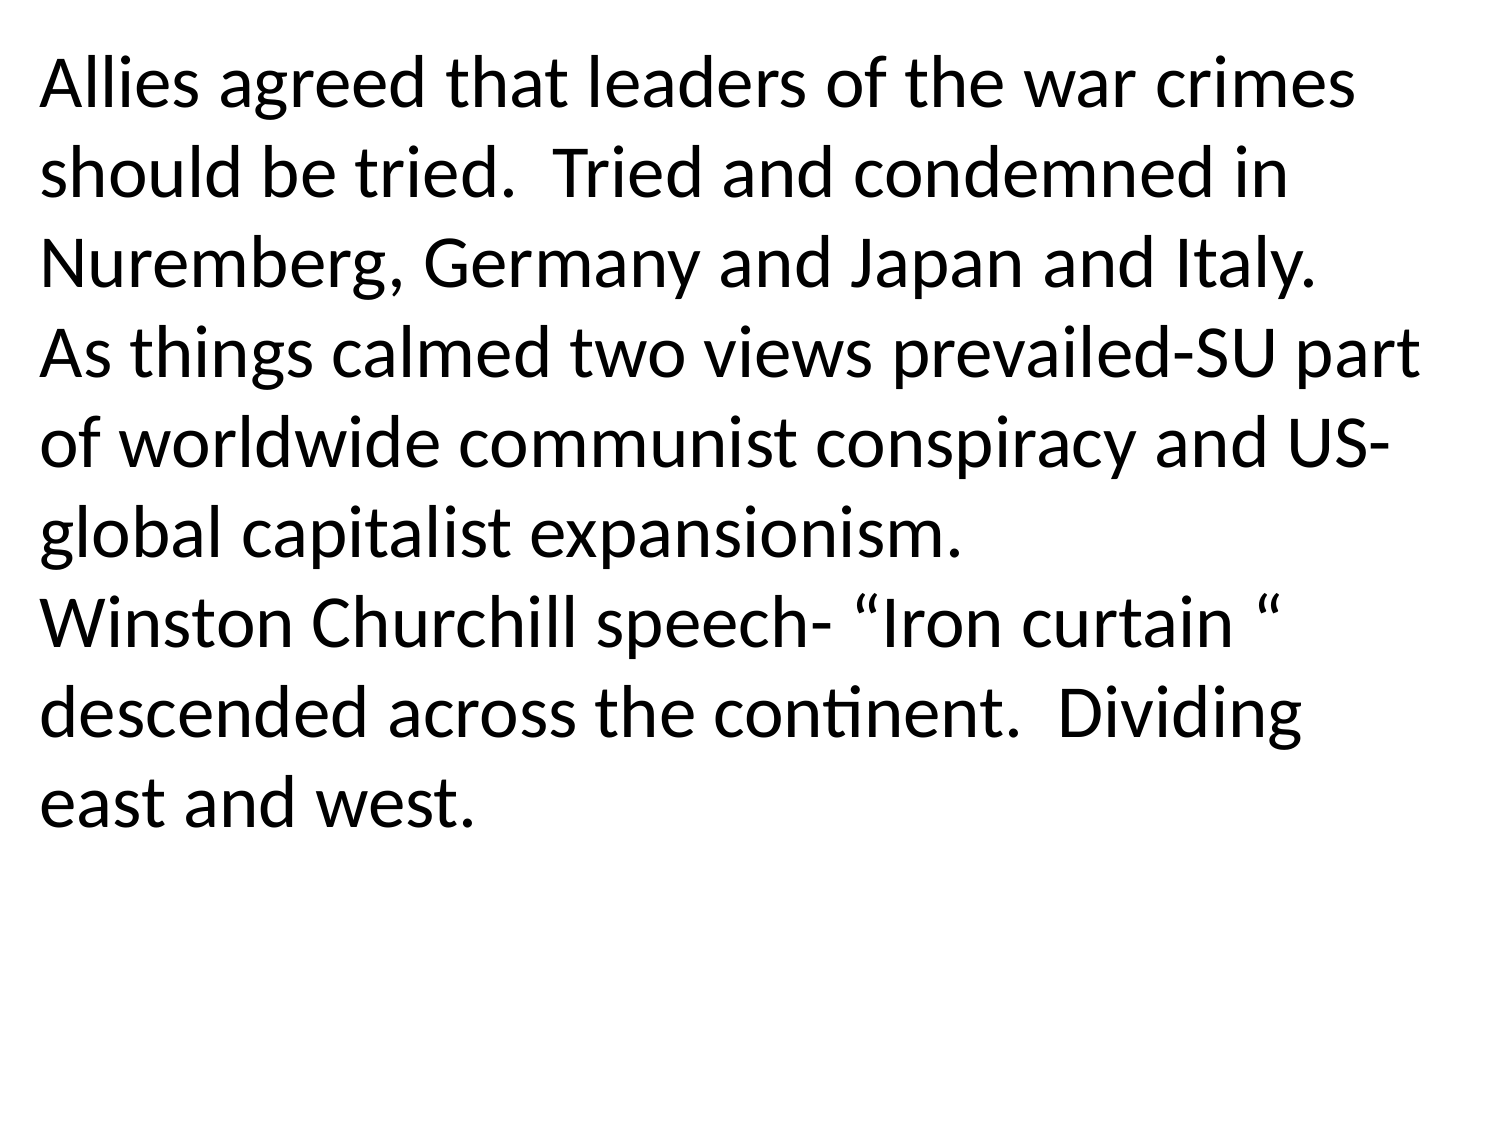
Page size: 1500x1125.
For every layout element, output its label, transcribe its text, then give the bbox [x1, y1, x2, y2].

text_box Allies agreed that leaders of the war crimes should be tried. Tried and condemned in Nuremberg, Germany and Japan and Italy. As things calmed two views prevailed-SU part of worldwide communist conspiracy and US-global capitalist expansionism. Winston Churchill speech- “Iron curtain “ descended across the continent. Dividing east and west. [24, 24, 1463, 850]
